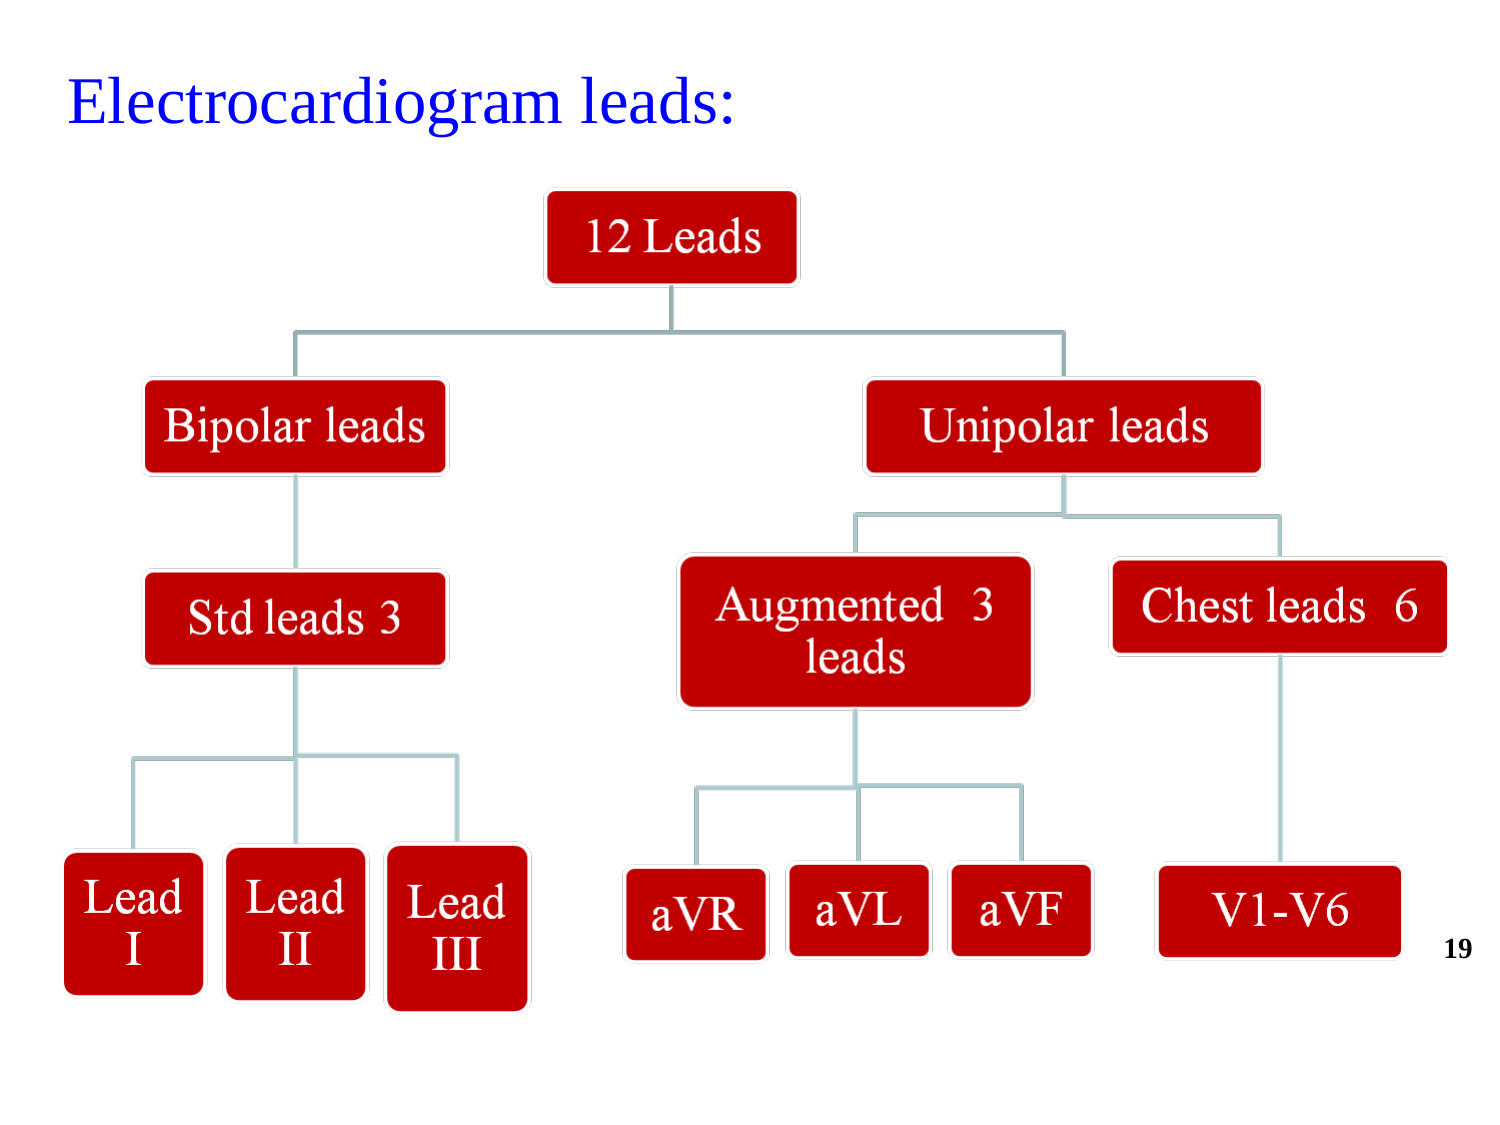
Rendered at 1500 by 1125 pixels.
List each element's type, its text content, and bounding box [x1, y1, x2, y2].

picture [36, 48, 1453, 1052]
text_box 19 [1456, 921, 1488, 1000]
